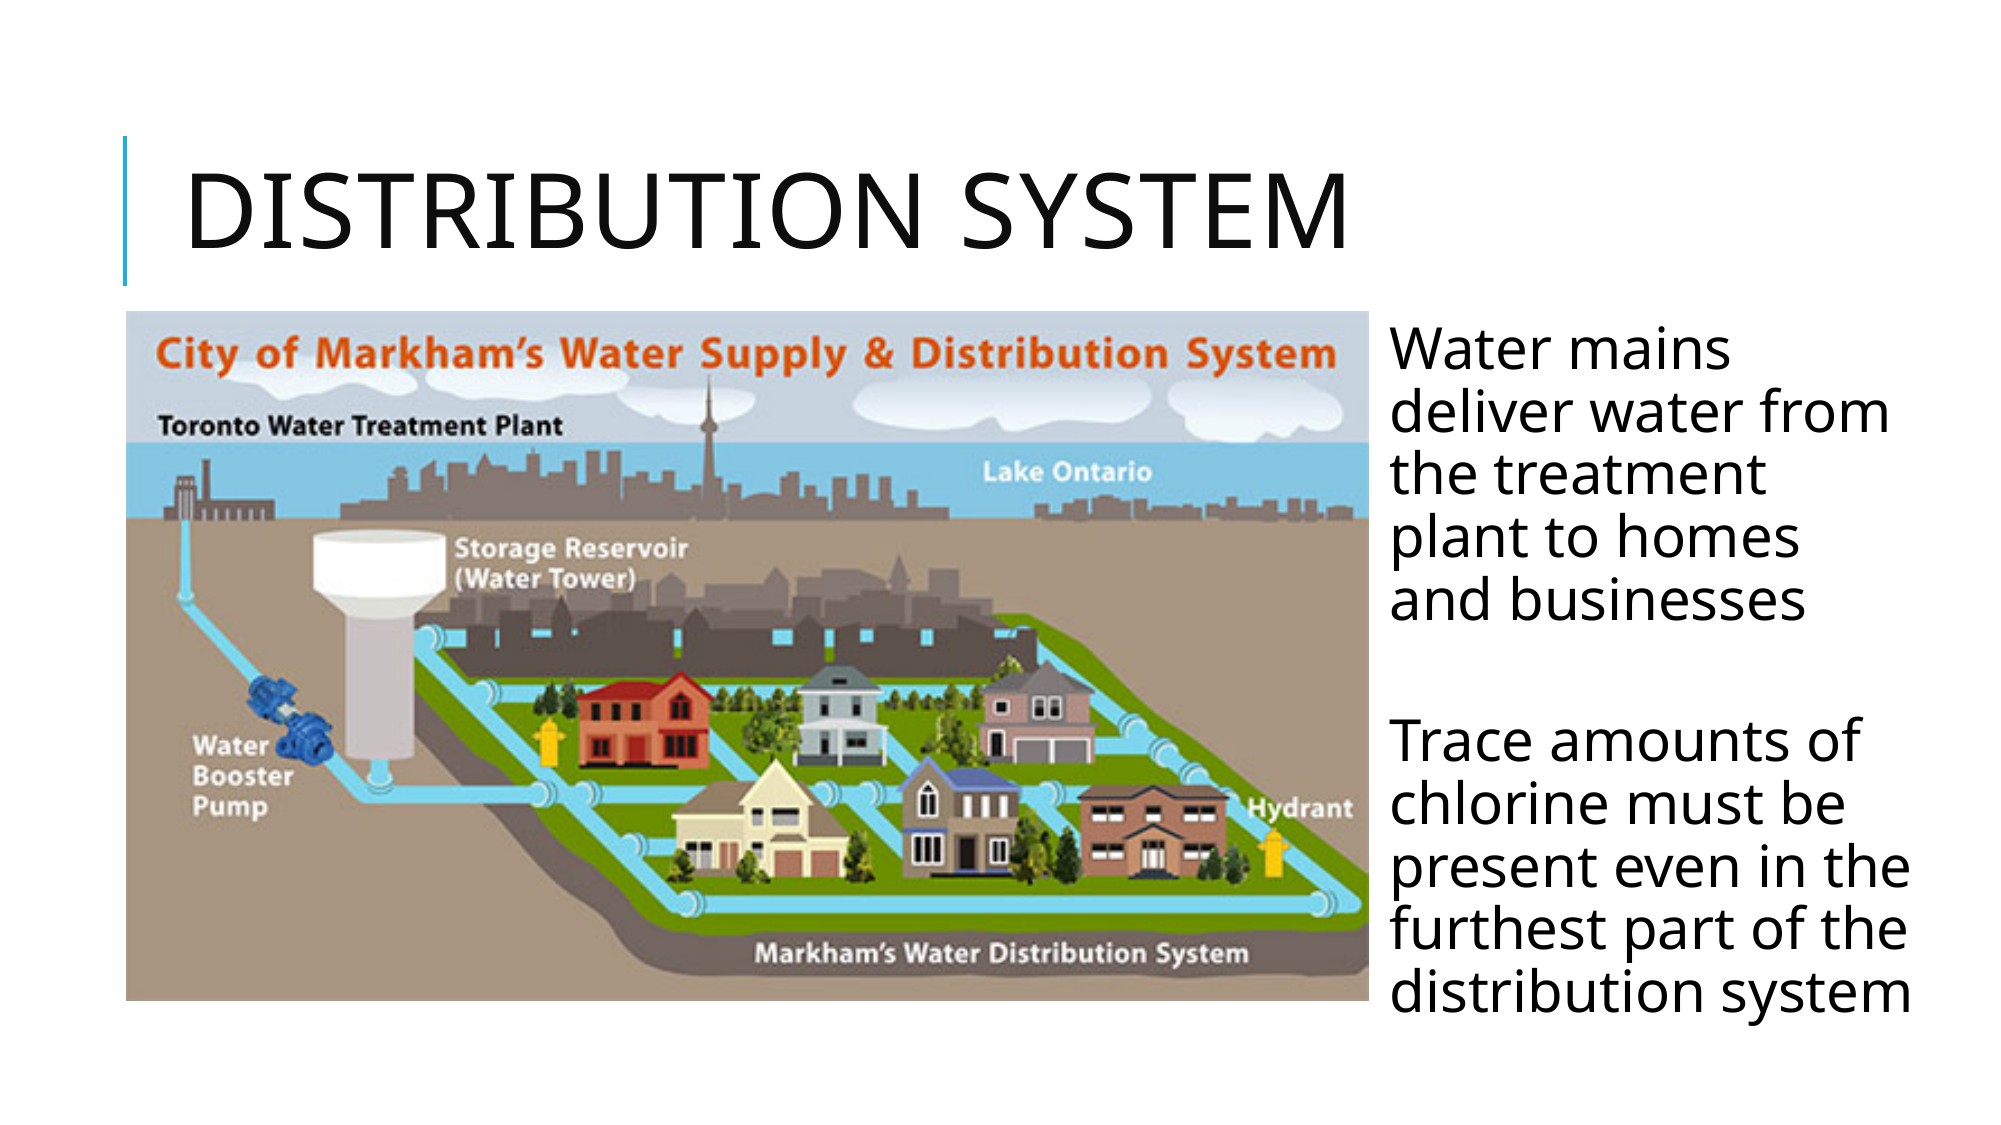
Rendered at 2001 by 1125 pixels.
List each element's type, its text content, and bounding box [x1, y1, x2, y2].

title Distribution System [168, 96, 1763, 311]
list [125, 311, 1369, 1002]
text_box Water mains deliver water from the treatment plant to homes and businesses Trace amounts of chlorine must be present even in the furthest part of the distribution system [1368, 311, 1924, 1053]
